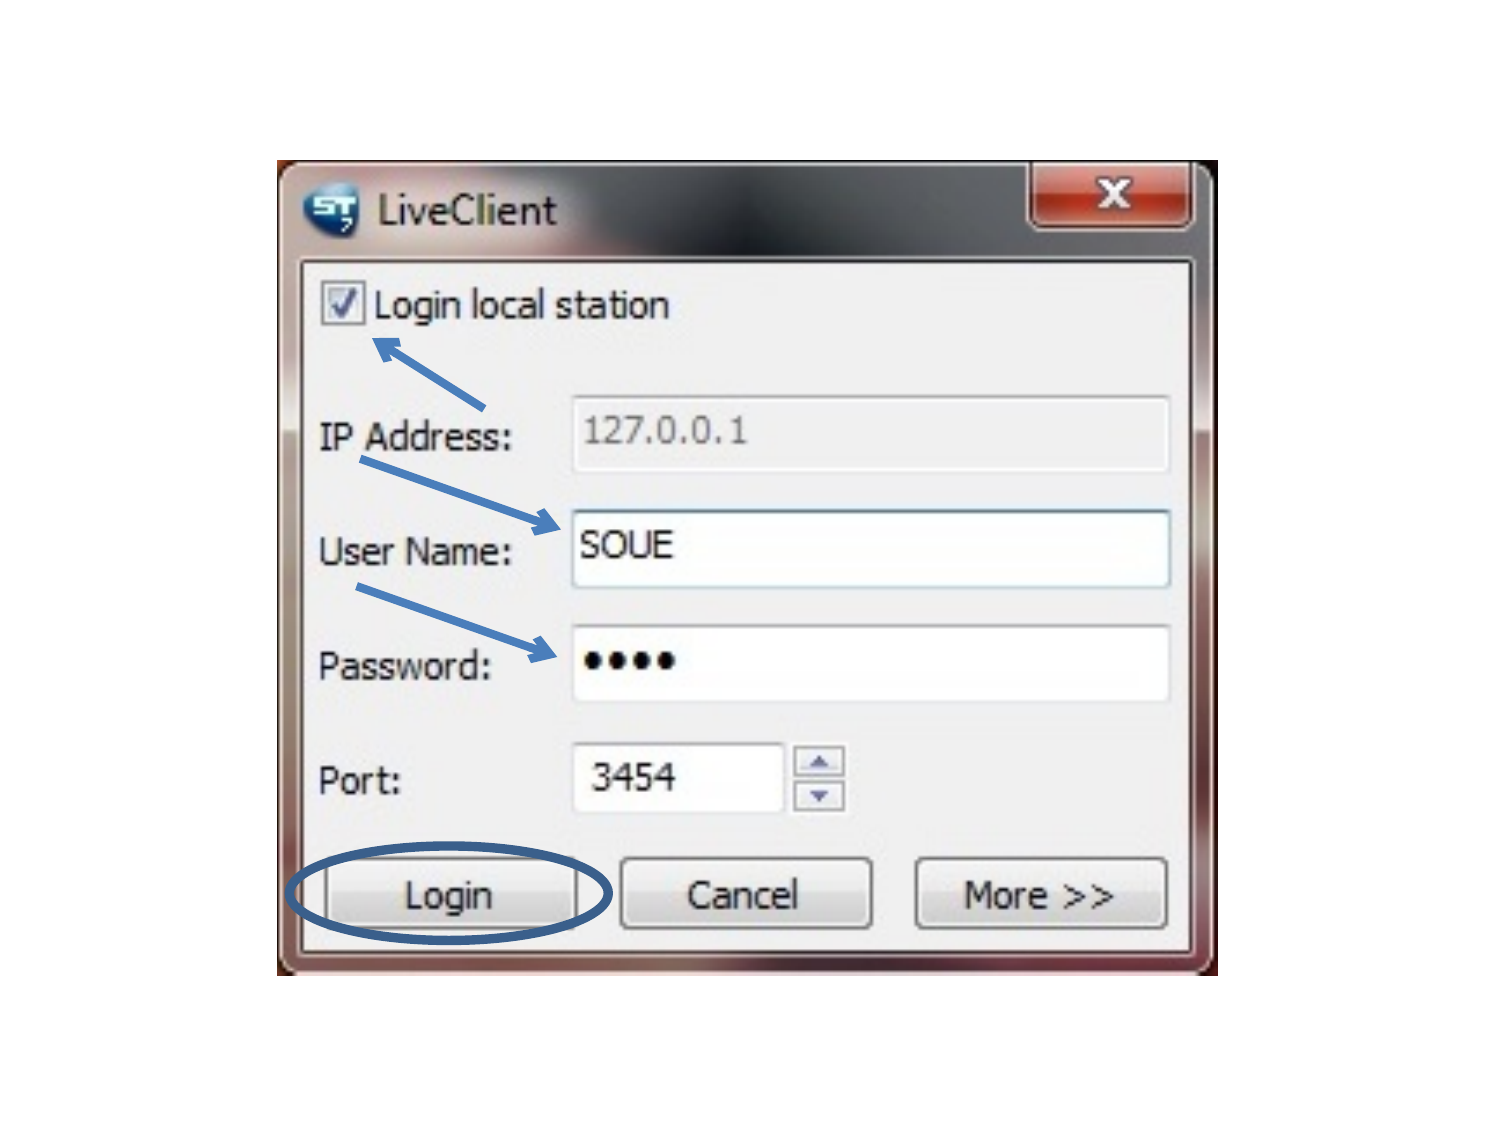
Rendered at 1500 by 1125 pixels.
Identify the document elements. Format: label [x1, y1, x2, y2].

text_box [371, 337, 485, 410]
text_box [356, 585, 558, 658]
text_box [359, 458, 562, 530]
list [277, 160, 1218, 977]
